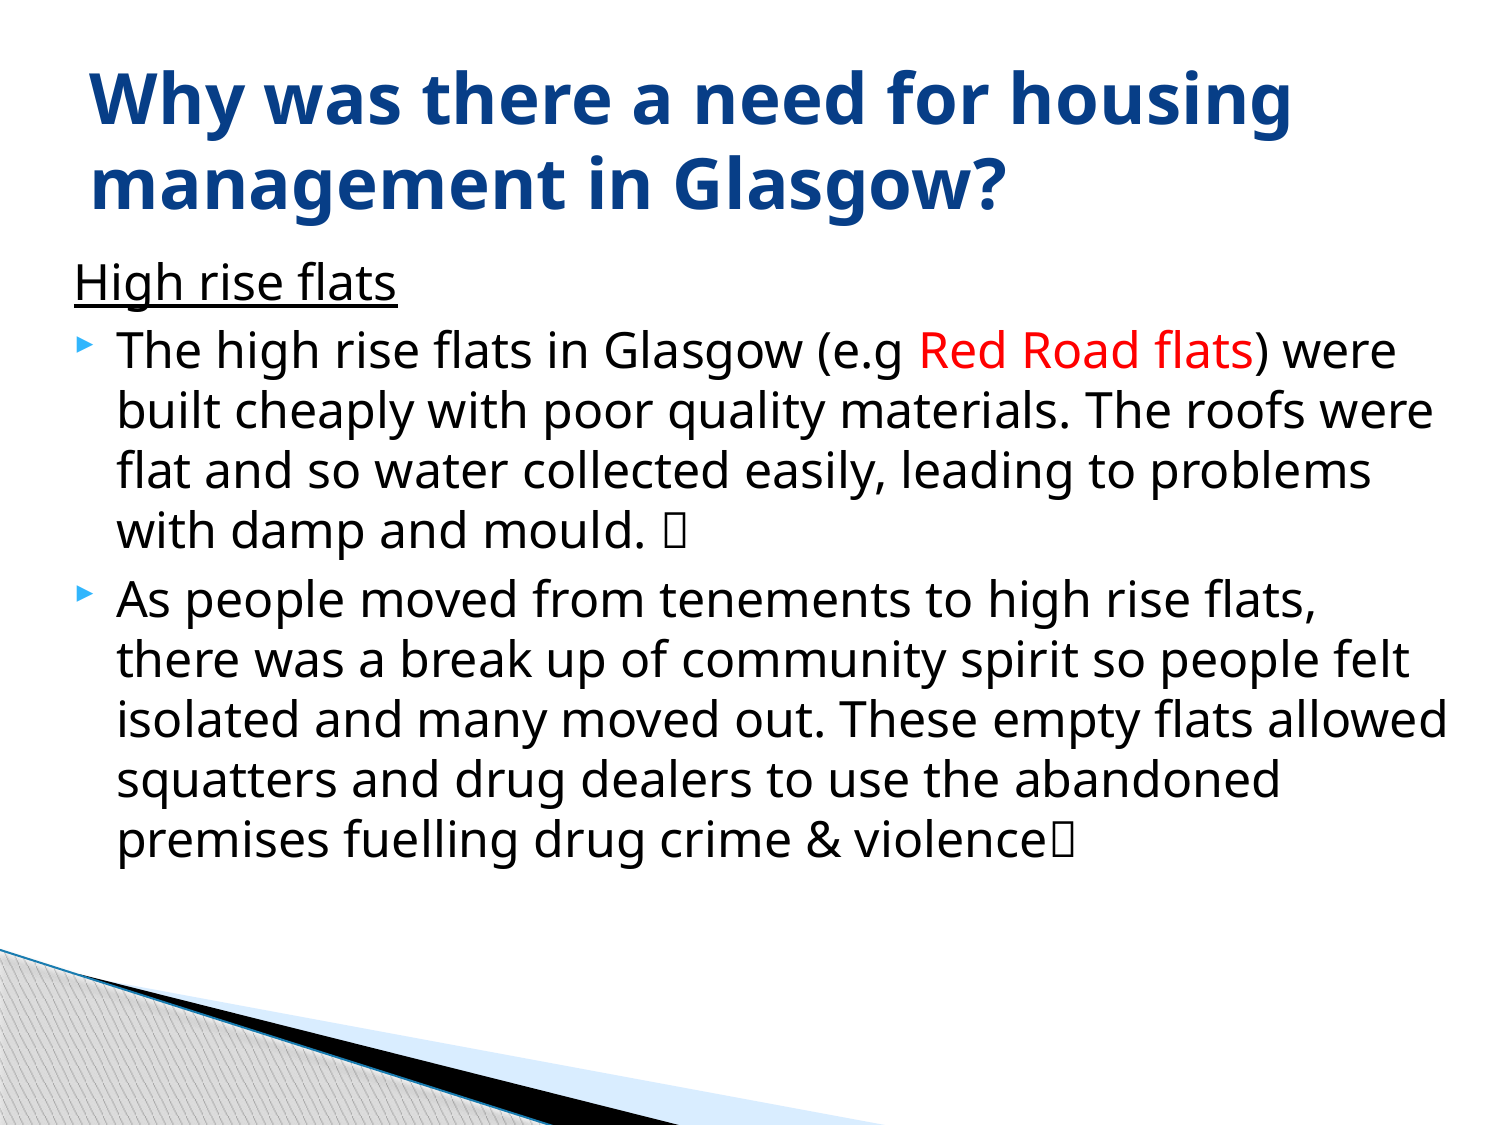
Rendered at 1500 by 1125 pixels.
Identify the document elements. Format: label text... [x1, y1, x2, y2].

title Why was there a need for housing management in Glasgow? [75, 45, 1425, 233]
list High rise flats The high rise flats in Glasgow (e.g Red Road flats) were built cheaply with poor quality materials. The roofs were flat and so water collected easily, leading to problems with damp and mould.  As people moved from tenements to high rise flats, there was a break up of community spirit so people felt isolated and many moved out. These empty flats allowed squatters and drug dealers to use the abandoned premises fuelling drug crime & violence [41, 243, 1471, 1000]
